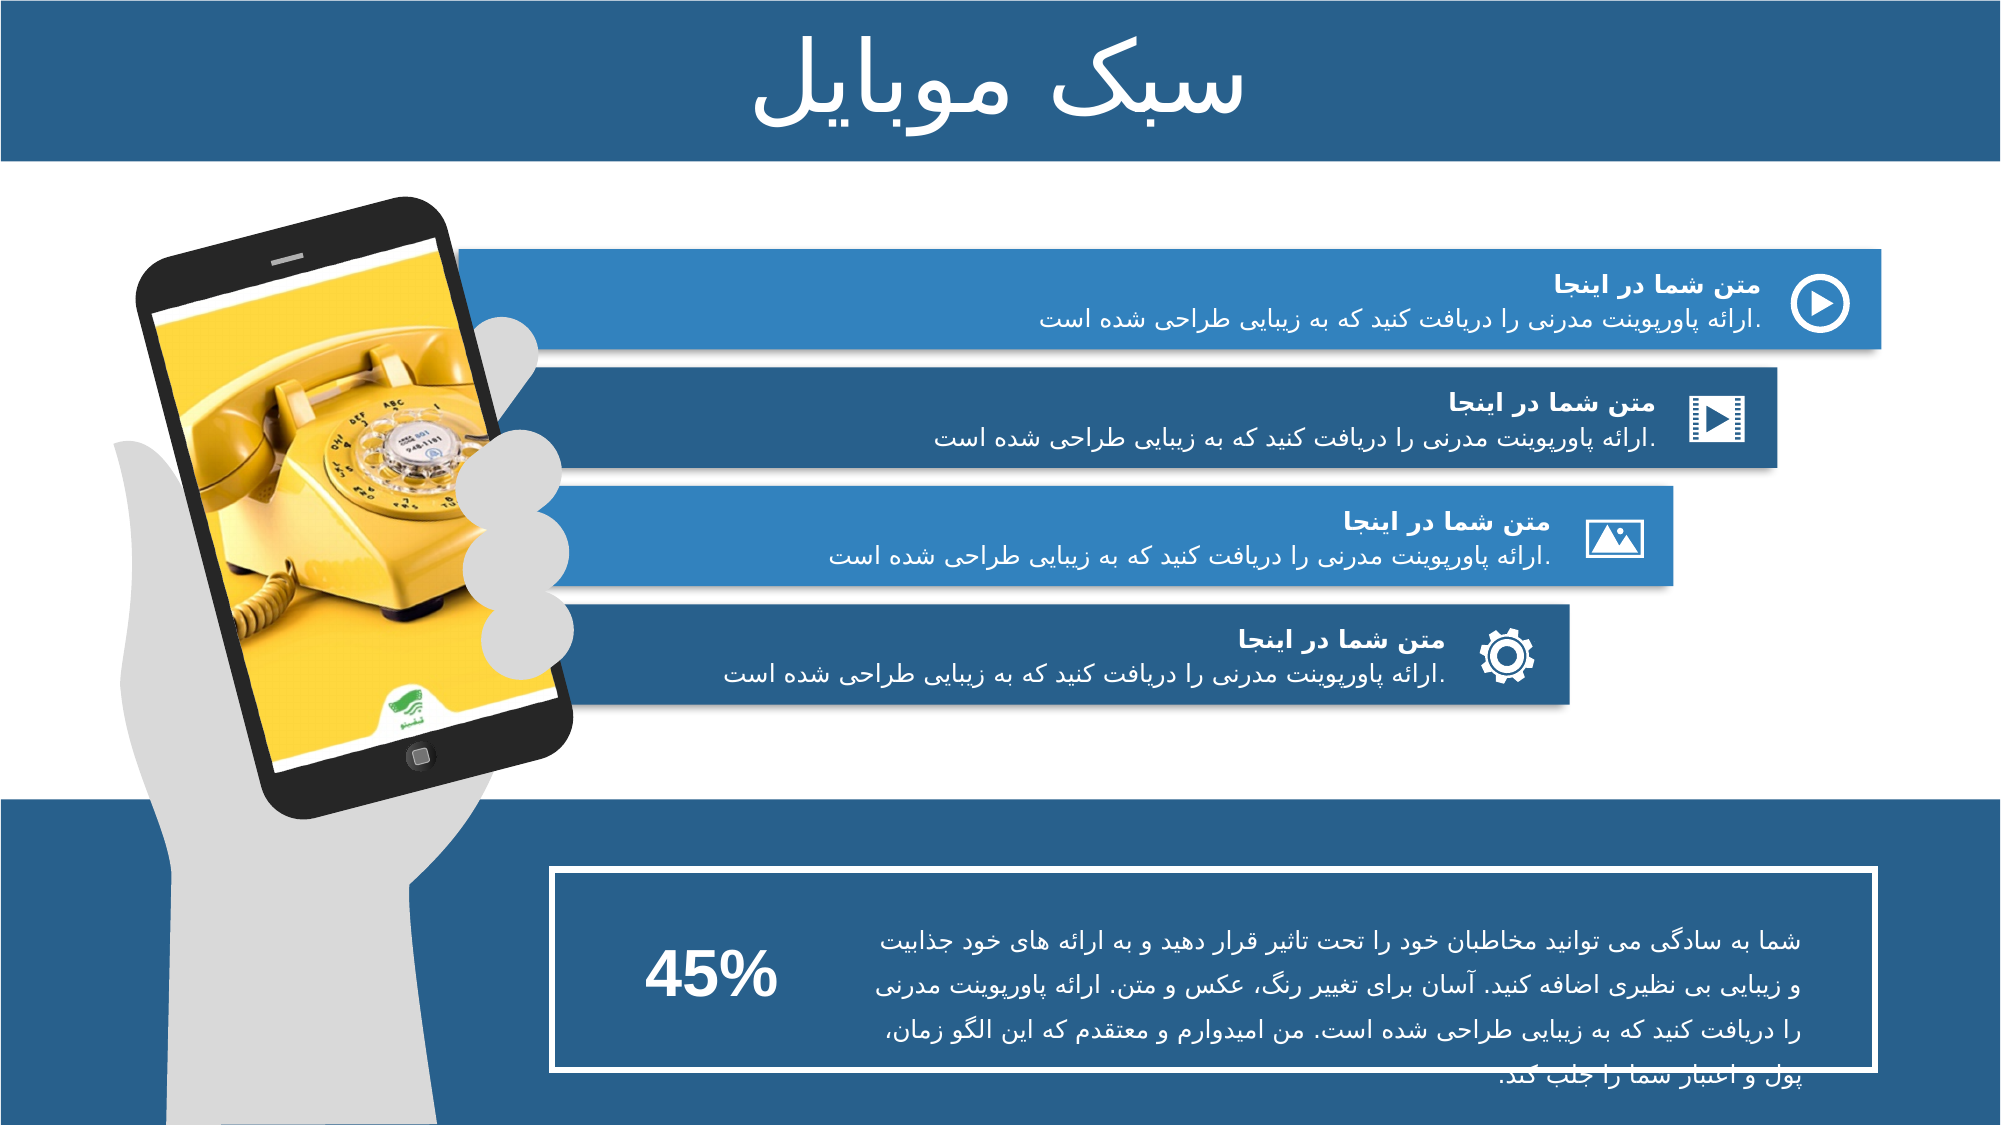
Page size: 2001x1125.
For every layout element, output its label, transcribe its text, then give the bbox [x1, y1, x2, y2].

text_box [1585, 519, 1645, 559]
text_box [1478, 626, 1536, 685]
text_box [967, 261, 1777, 341]
text_box شما به سادگی می توانید مخاطبان خود را تحت تاثیر قرار دهید و به ارائه های خود جذابیت و زیبایی بی نظیری اضافه کنید. آسان برای تغییر رنگ، عکس و متن. ارائه پاورپوینت مدرنی را دریافت کنید که به زیبایی طراحی شده است. من امیدوارم و معتقدم که این الگو زمان، پول و اعتبار شما را جلب کند. [847, 901, 1818, 1097]
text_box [452, 438, 576, 675]
text_box 45% [617, 922, 807, 1018]
title سبک موبایل [0, 22, 2000, 139]
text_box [862, 379, 1672, 460]
text_box [1688, 395, 1746, 443]
picture [152, 238, 557, 773]
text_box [652, 616, 1461, 696]
text_box [1789, 272, 1851, 334]
text_box [551, 869, 1876, 1071]
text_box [757, 497, 1566, 578]
